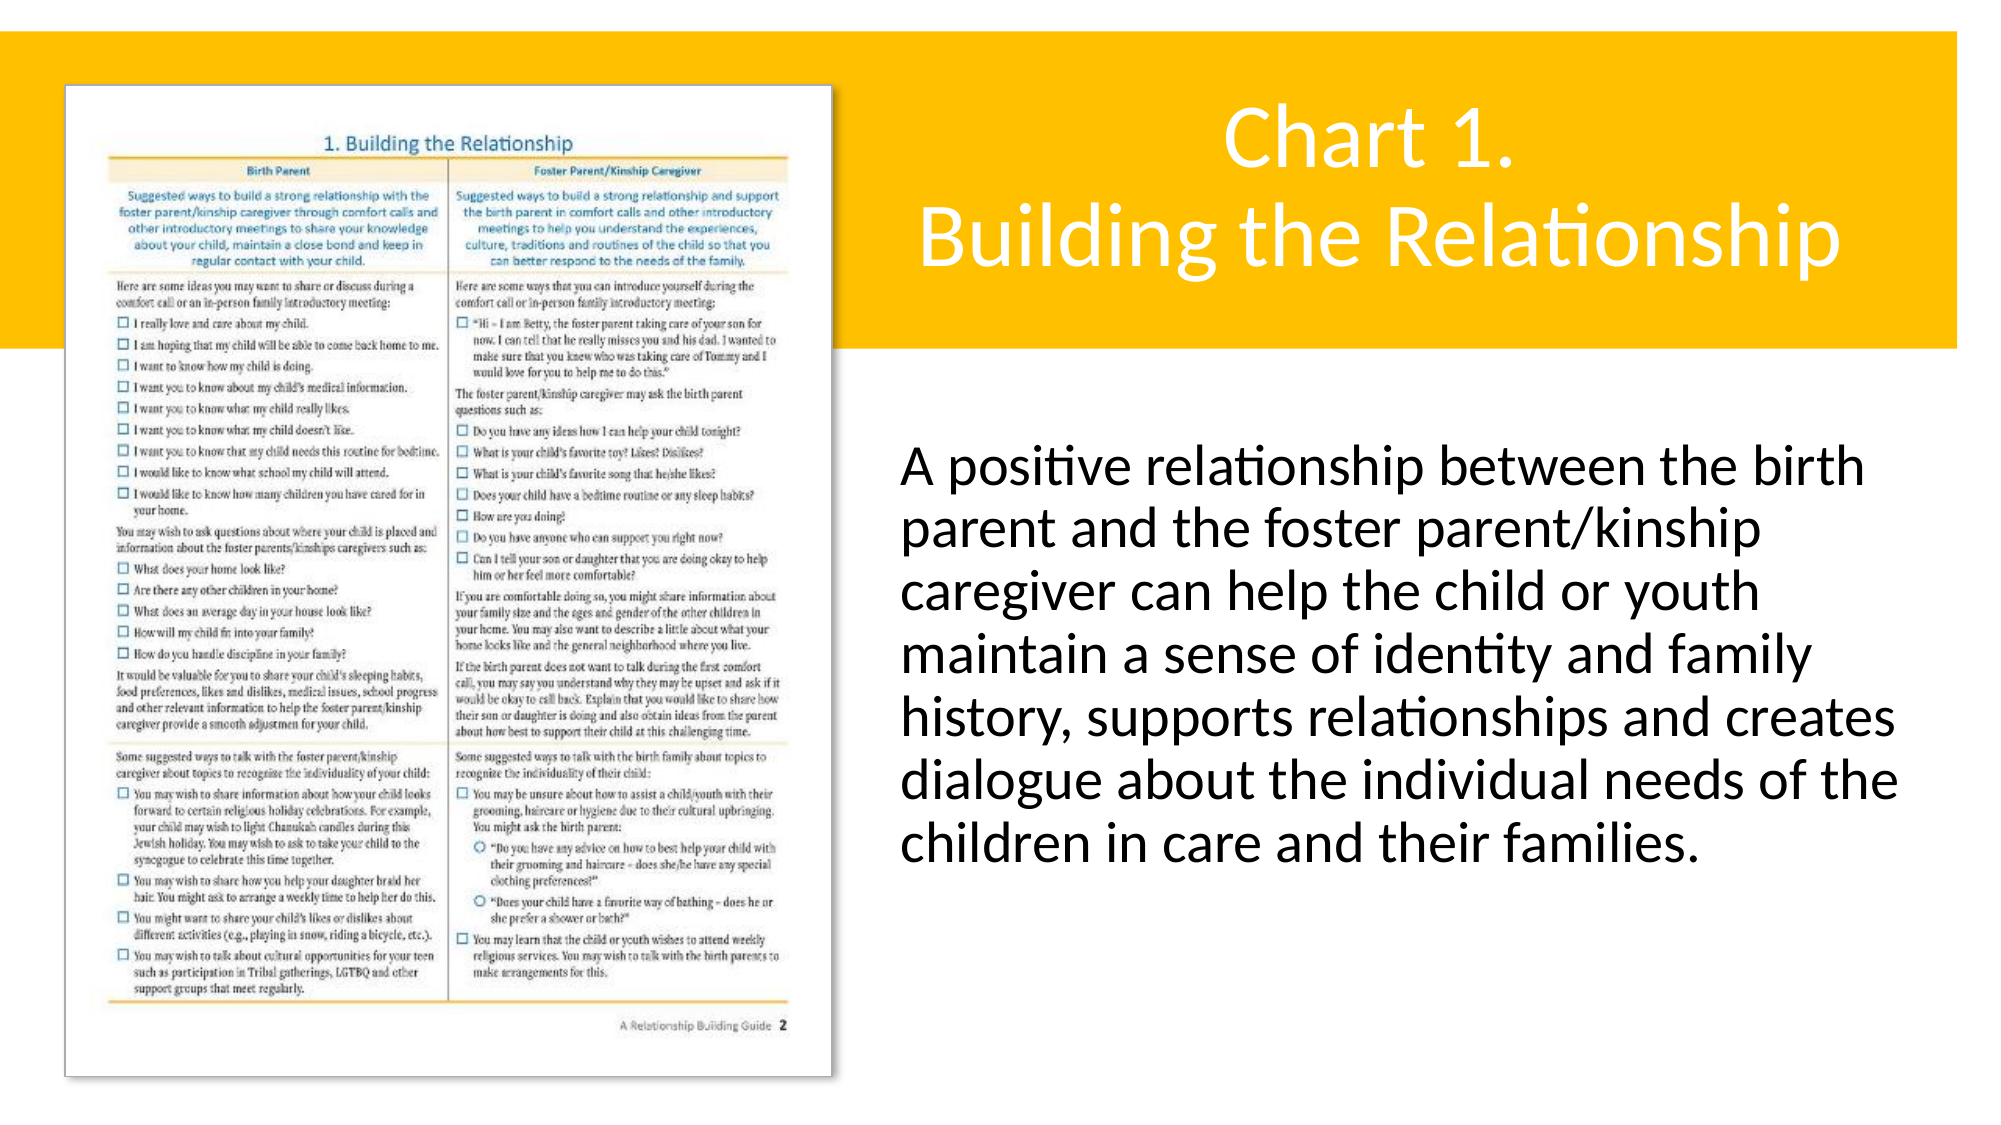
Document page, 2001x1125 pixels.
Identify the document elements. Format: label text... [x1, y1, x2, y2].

title Chart 1. Building the Relationship [866, 85, 1897, 295]
list A positive relationship between the birth parent and the foster parent/kinship caregiver can help the child or youth maintain a sense of identity and family history, supports relationships and creates dialogue about the individual needs of the children in care and their families. [885, 427, 1934, 969]
picture [65, 85, 832, 1076]
